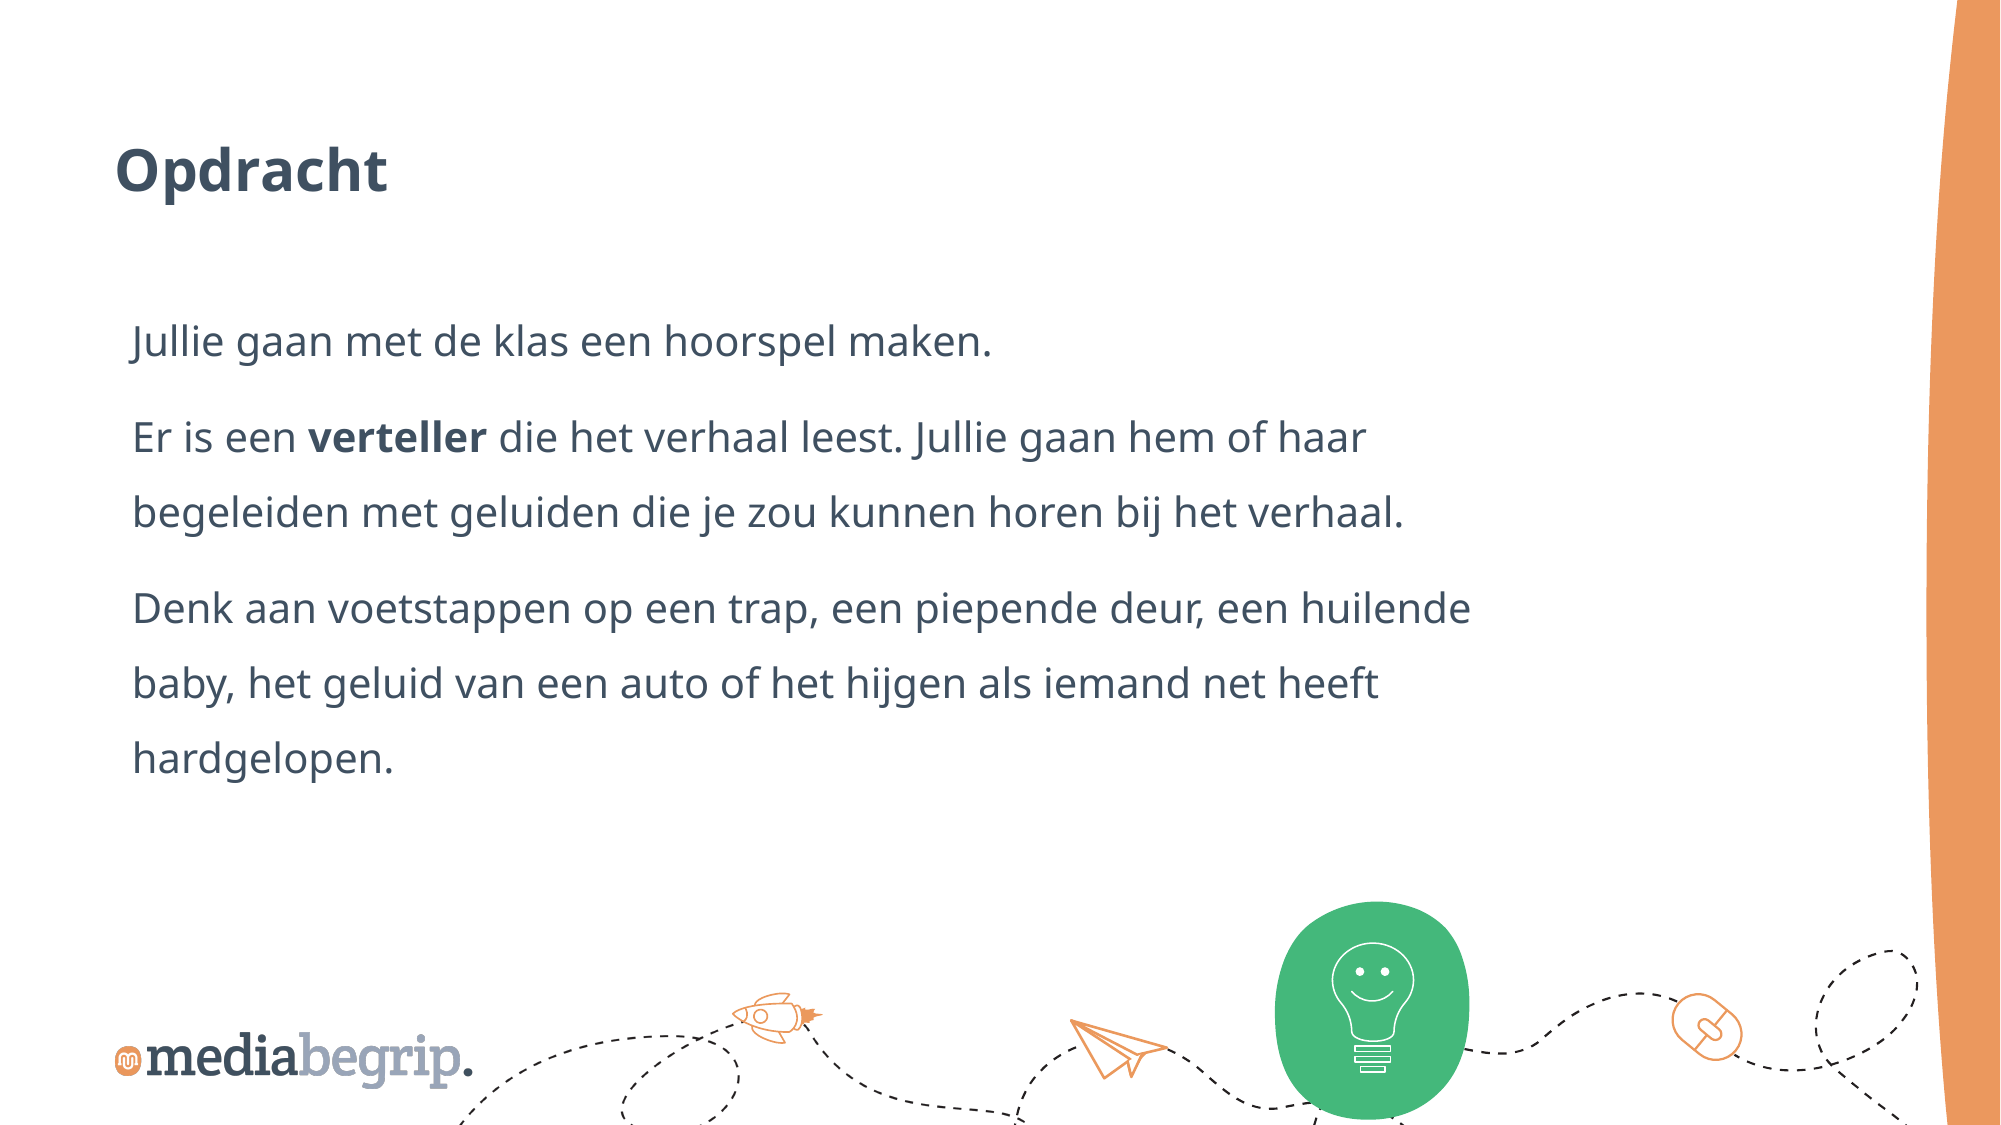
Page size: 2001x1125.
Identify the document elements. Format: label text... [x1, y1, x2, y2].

list Jullie gaan met de klas een hoorspel maken. Er is een verteller die het verhaal leest. Jullie gaan hem of haar begeleiden met geluiden die je zou kunnen horen bij het verhaal. Denk aan voetstappen op een trap, een piepende deur, een huilende baby, het geluid van een auto of het hijgen als iemand net heeft hardgelopen. [116, 282, 1526, 868]
picture [114, 1003, 1035, 1125]
list Opdracht [99, 134, 1909, 249]
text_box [1274, 901, 1470, 1120]
